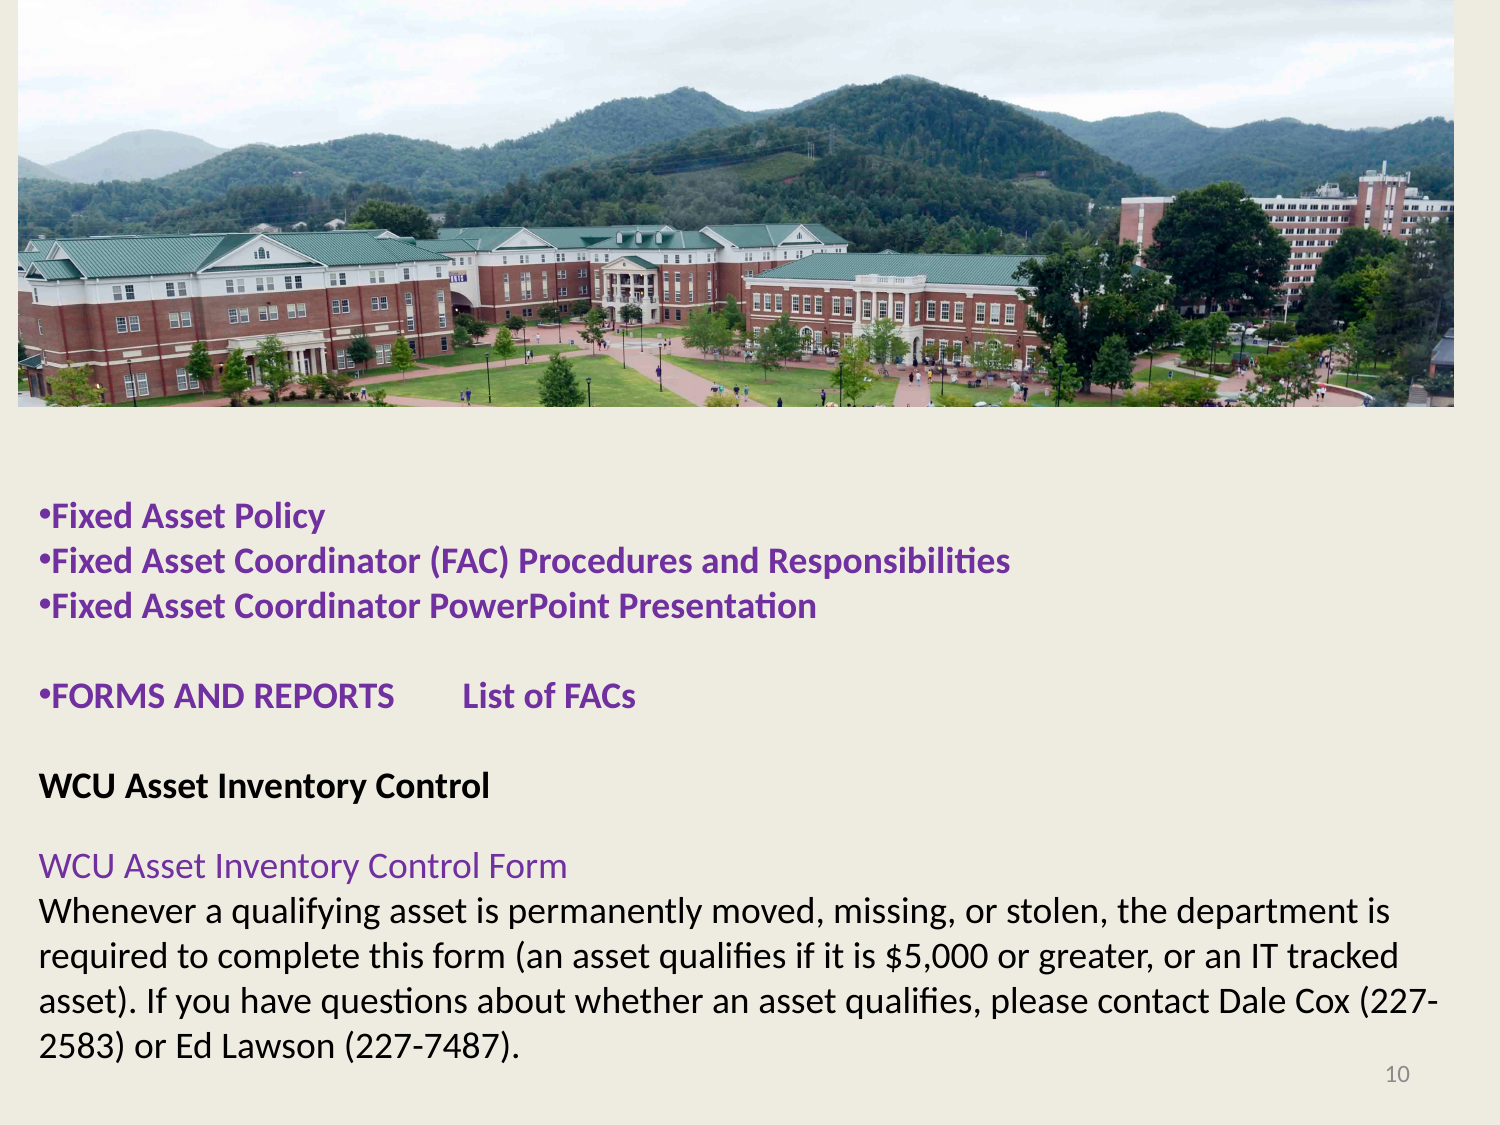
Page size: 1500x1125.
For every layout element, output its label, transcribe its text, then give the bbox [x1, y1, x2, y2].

text_box Fixed Asset Policy Fixed Asset Coordinator (FAC) Procedures and Responsibilities Fixed Asset Coordinator PowerPoint Presentation FORMS AND REPORTS List of FACs WCU Asset Inventory Control WCU Asset Inventory Control Form Whenever a qualifying asset is permanently moved, missing, or stolen, the department is required to complete this form (an asset qualifies if it is $5,000 or greater, or an IT tracked asset). If you have questions about whether an asset qualifies, please contact Dale Cox (227-2583) or Ed Lawson (227-7487). [23, 439, 1487, 1109]
picture [18, 0, 1455, 407]
